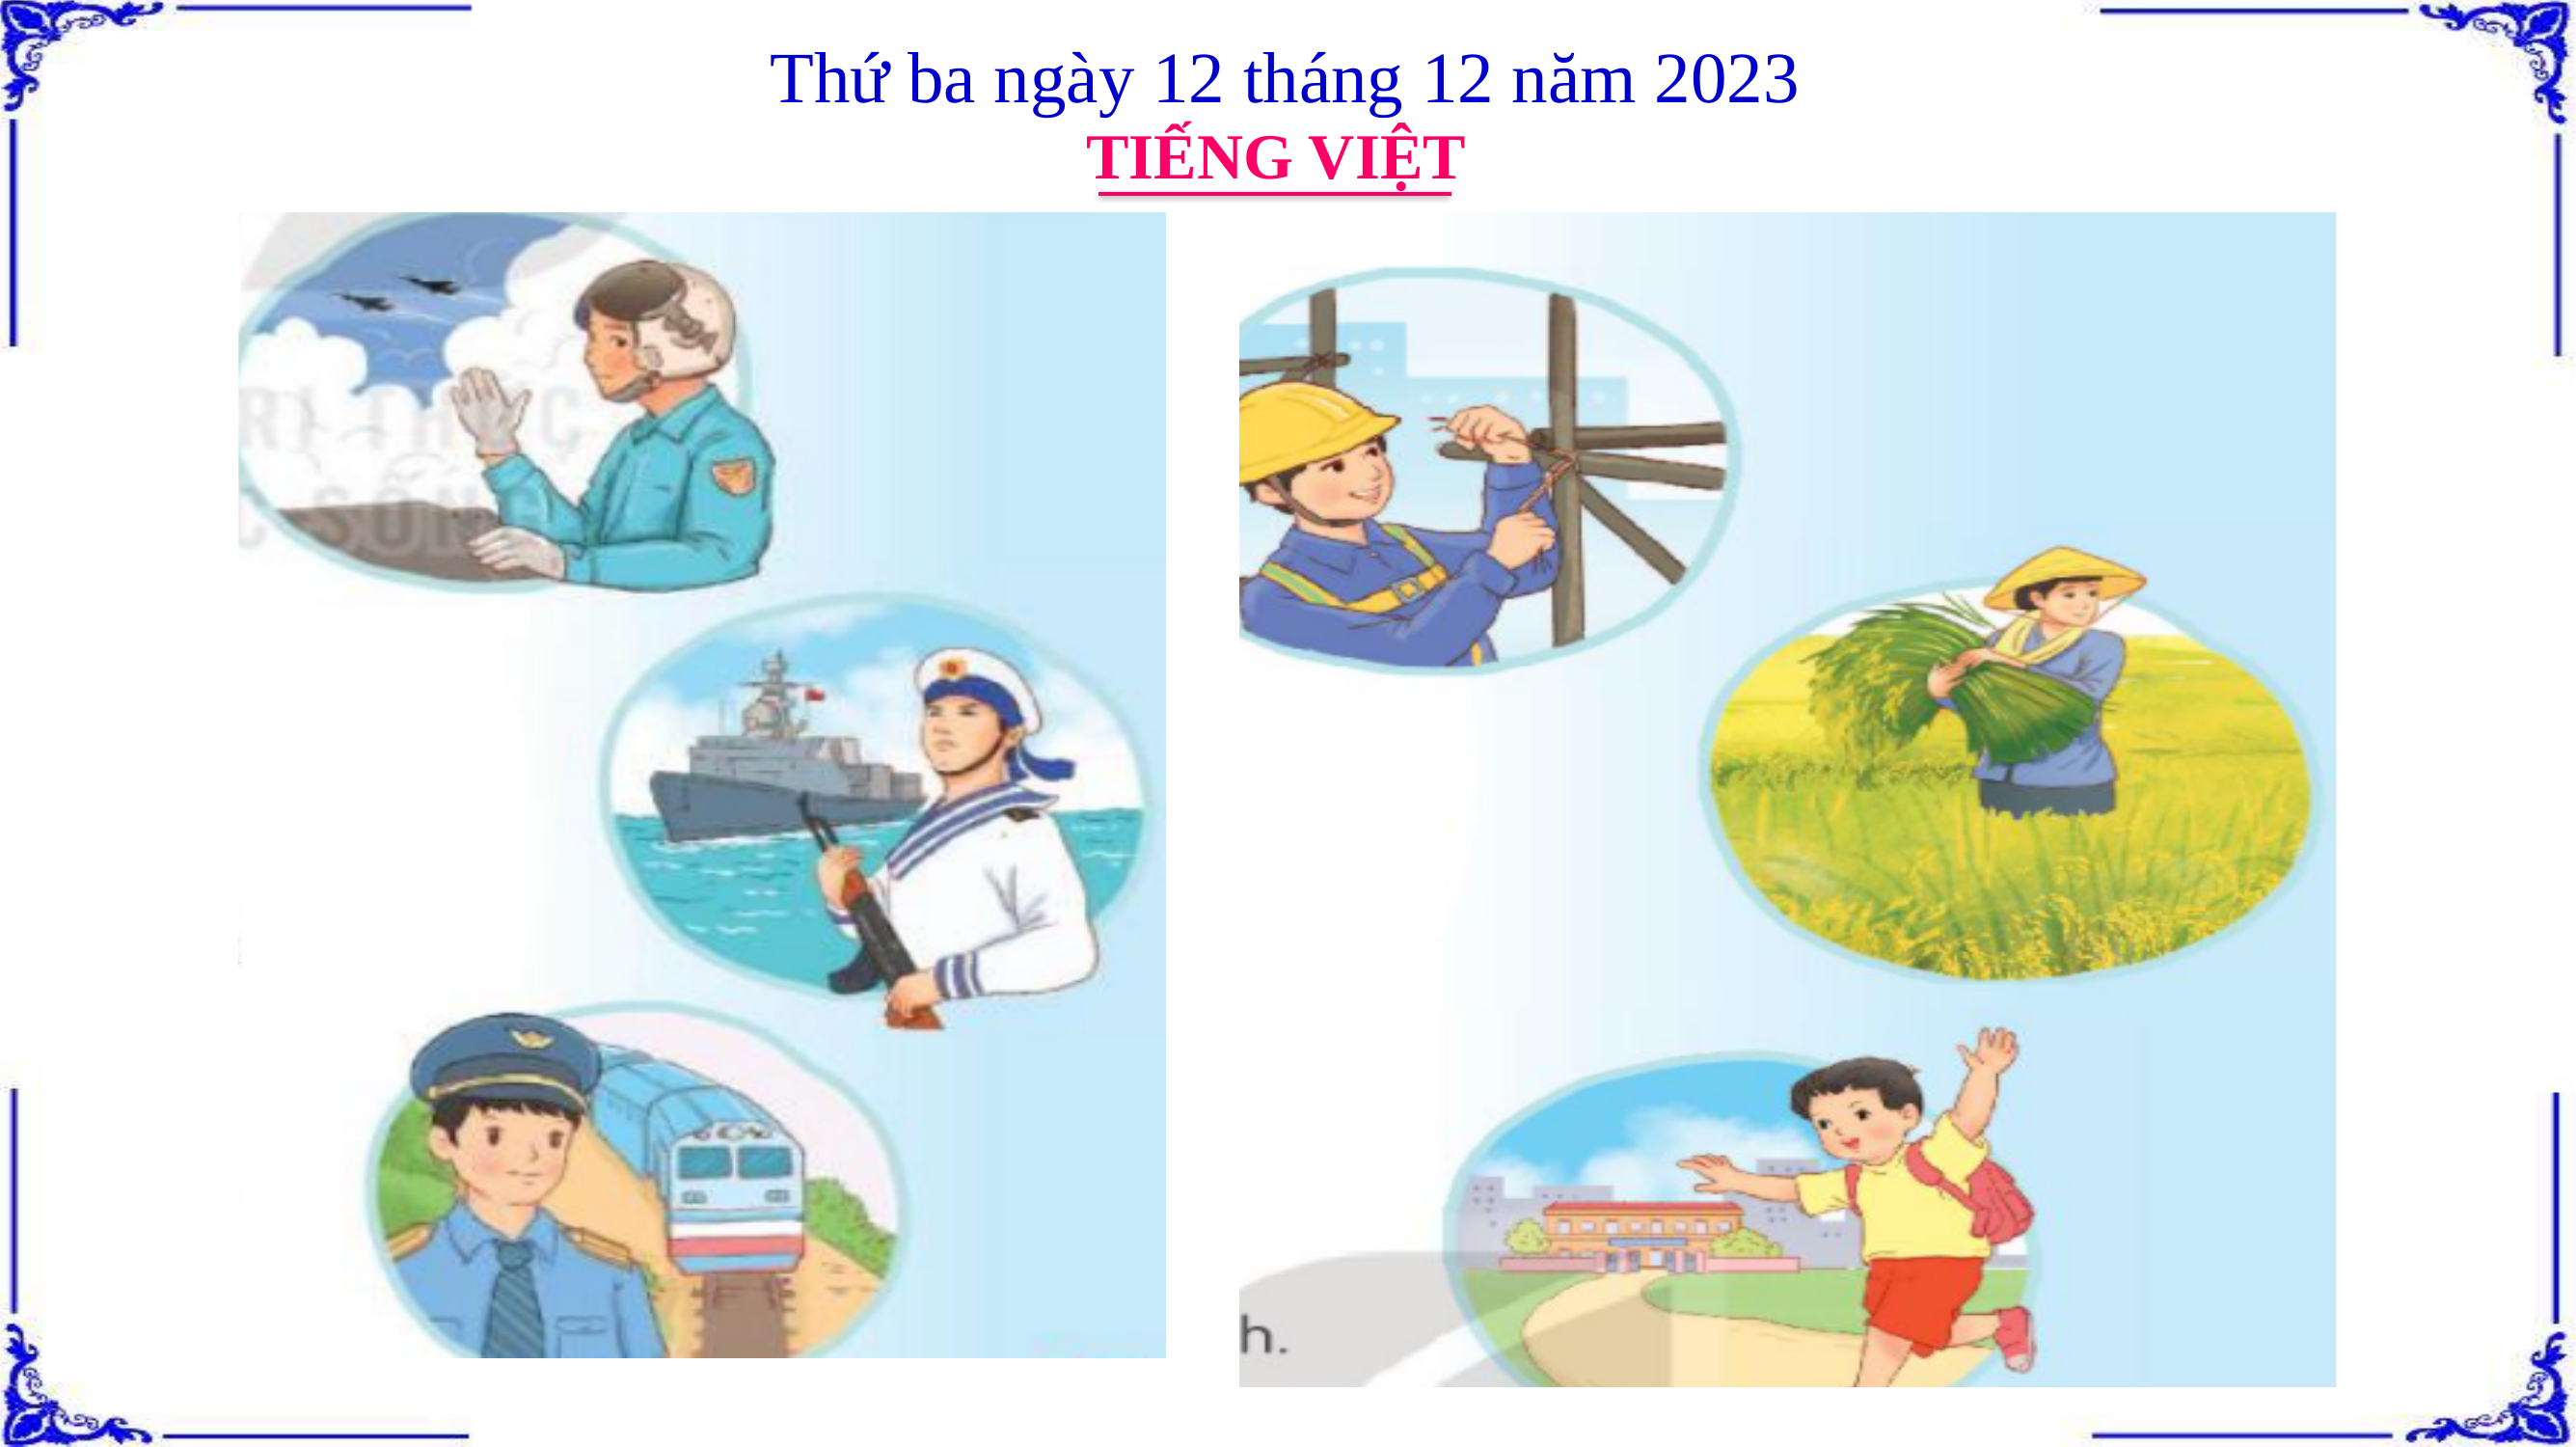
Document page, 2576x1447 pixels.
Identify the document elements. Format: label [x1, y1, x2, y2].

text_box [730, 23, 1841, 201]
picture [0, 0, 2576, 1447]
